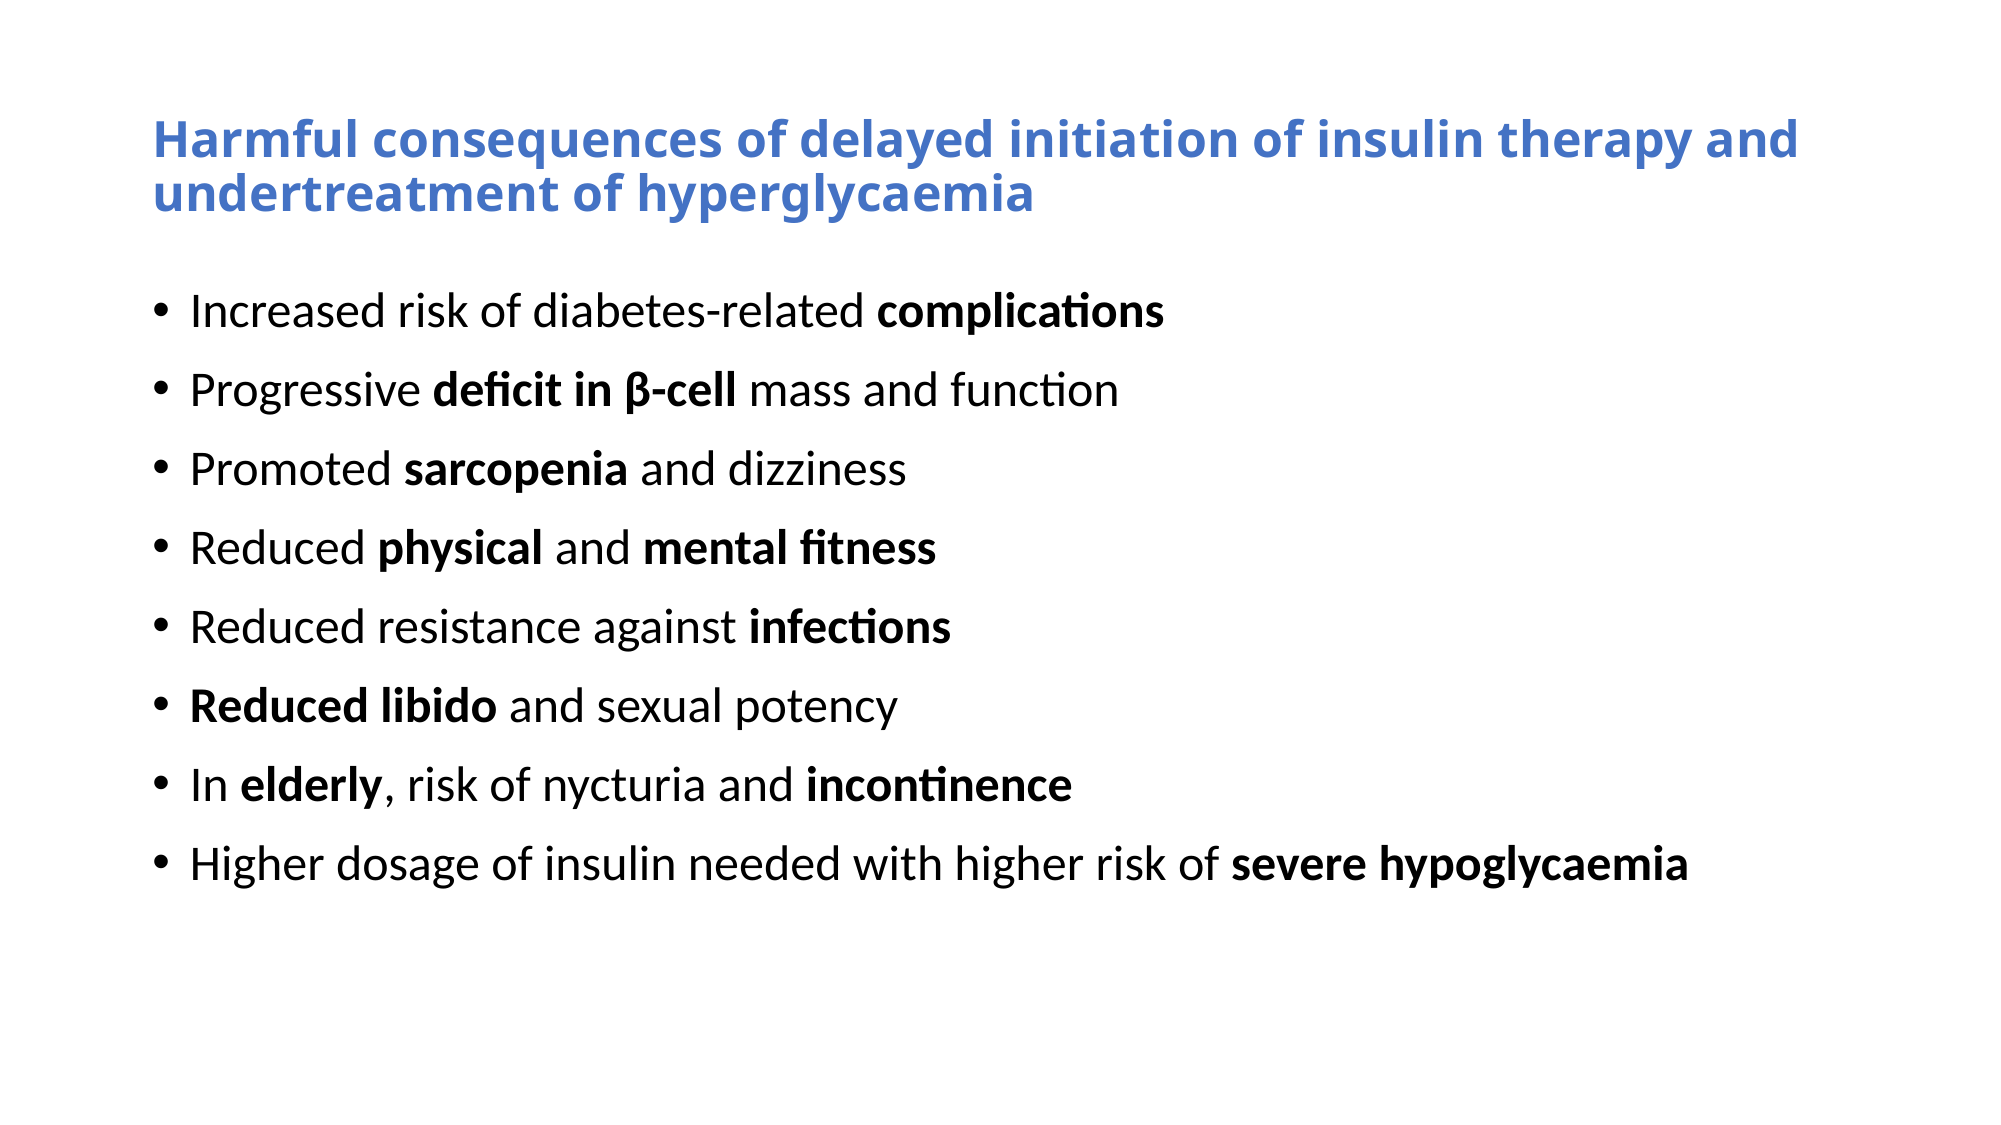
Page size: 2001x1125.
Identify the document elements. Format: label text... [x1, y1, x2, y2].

list Increased risk of diabetes-related complications Progressive deficit in β-cell mass and function Promoted sarcopenia and dizziness Reduced physical and mental fitness Reduced resistance against infections Reduced libido and sexual potency In elderly, risk of nycturia and incontinence Higher dosage of insulin needed with higher risk of severe hypoglycaemia [137, 277, 1898, 992]
title Harmful consequences of delayed initiation of insulin therapy and undertreatment of hyperglycaemia [137, 59, 1863, 277]
